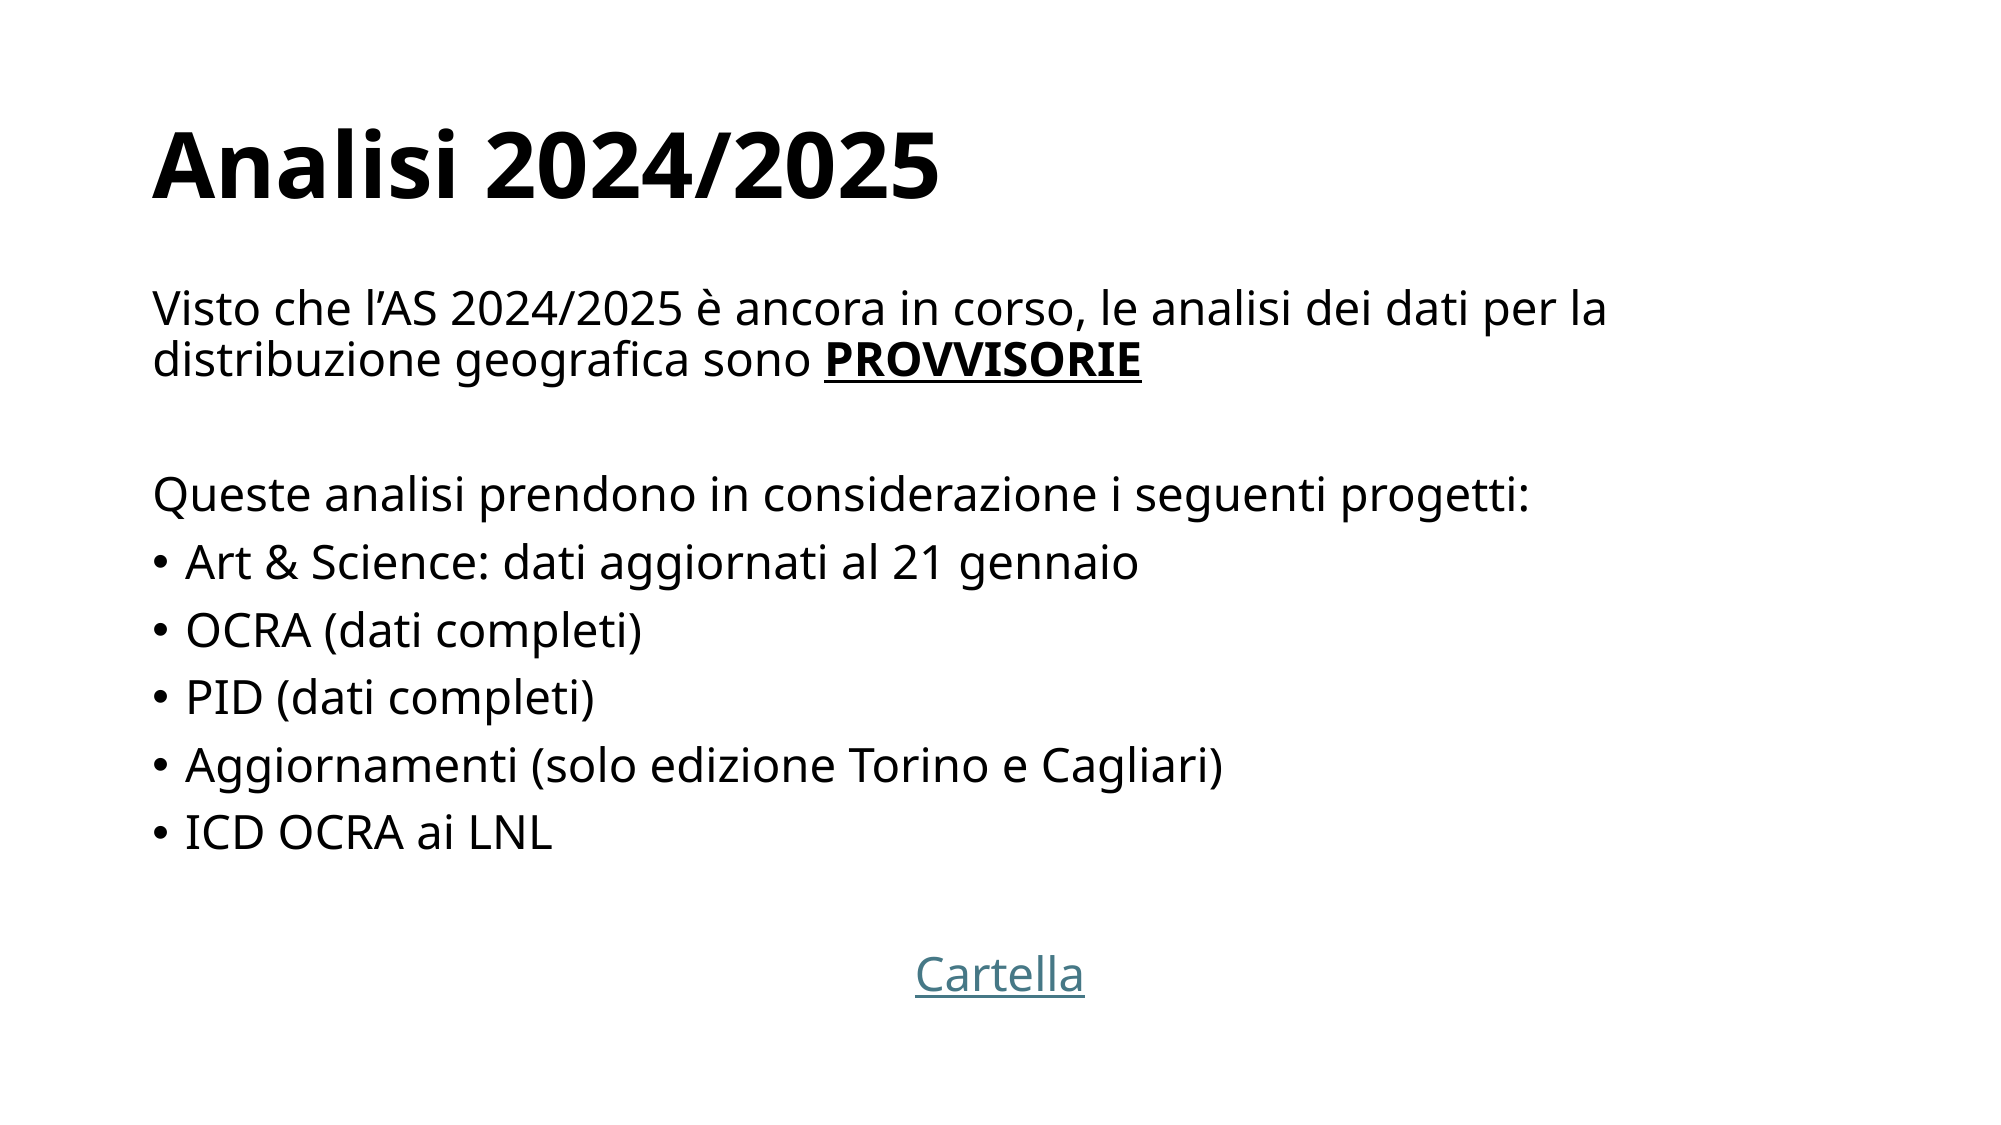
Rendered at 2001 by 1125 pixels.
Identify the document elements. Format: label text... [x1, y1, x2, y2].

list Visto che l’AS 2024/2025 è ancora in corso, le analisi dei dati per la distribuzione geografica sono PROVVISORIE Queste analisi prendono in considerazione i seguenti progetti: Art & Science: dati aggiornati al 21 gennaio OCRA (dati completi) PID (dati completi) Aggiornamenti (solo edizione Torino e Cagliari) ICD OCRA ai LNL Cartella [137, 278, 1863, 1014]
title Analisi 2024/2025 [137, 59, 1863, 278]
